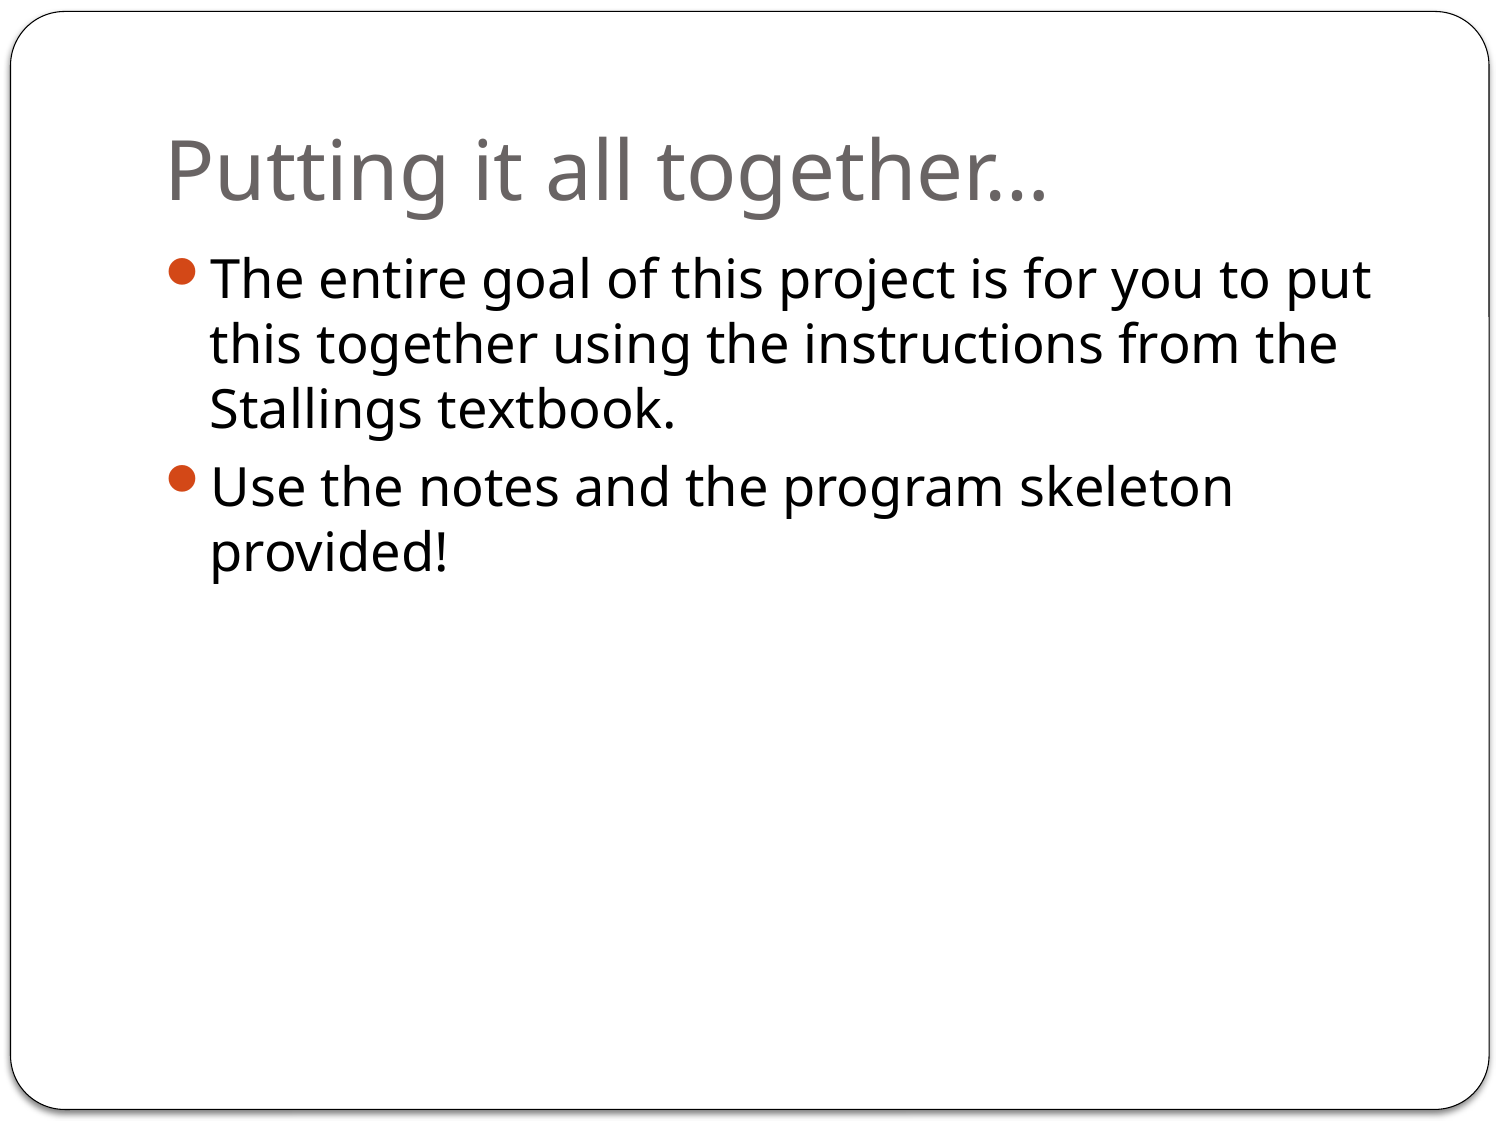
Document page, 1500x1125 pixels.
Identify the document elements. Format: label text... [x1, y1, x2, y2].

title Putting it all together… [150, 45, 1425, 233]
list The entire goal of this project is for you to put this together using the instructions from the Stallings textbook. Use the notes and the program skeleton provided! [150, 237, 1425, 988]
